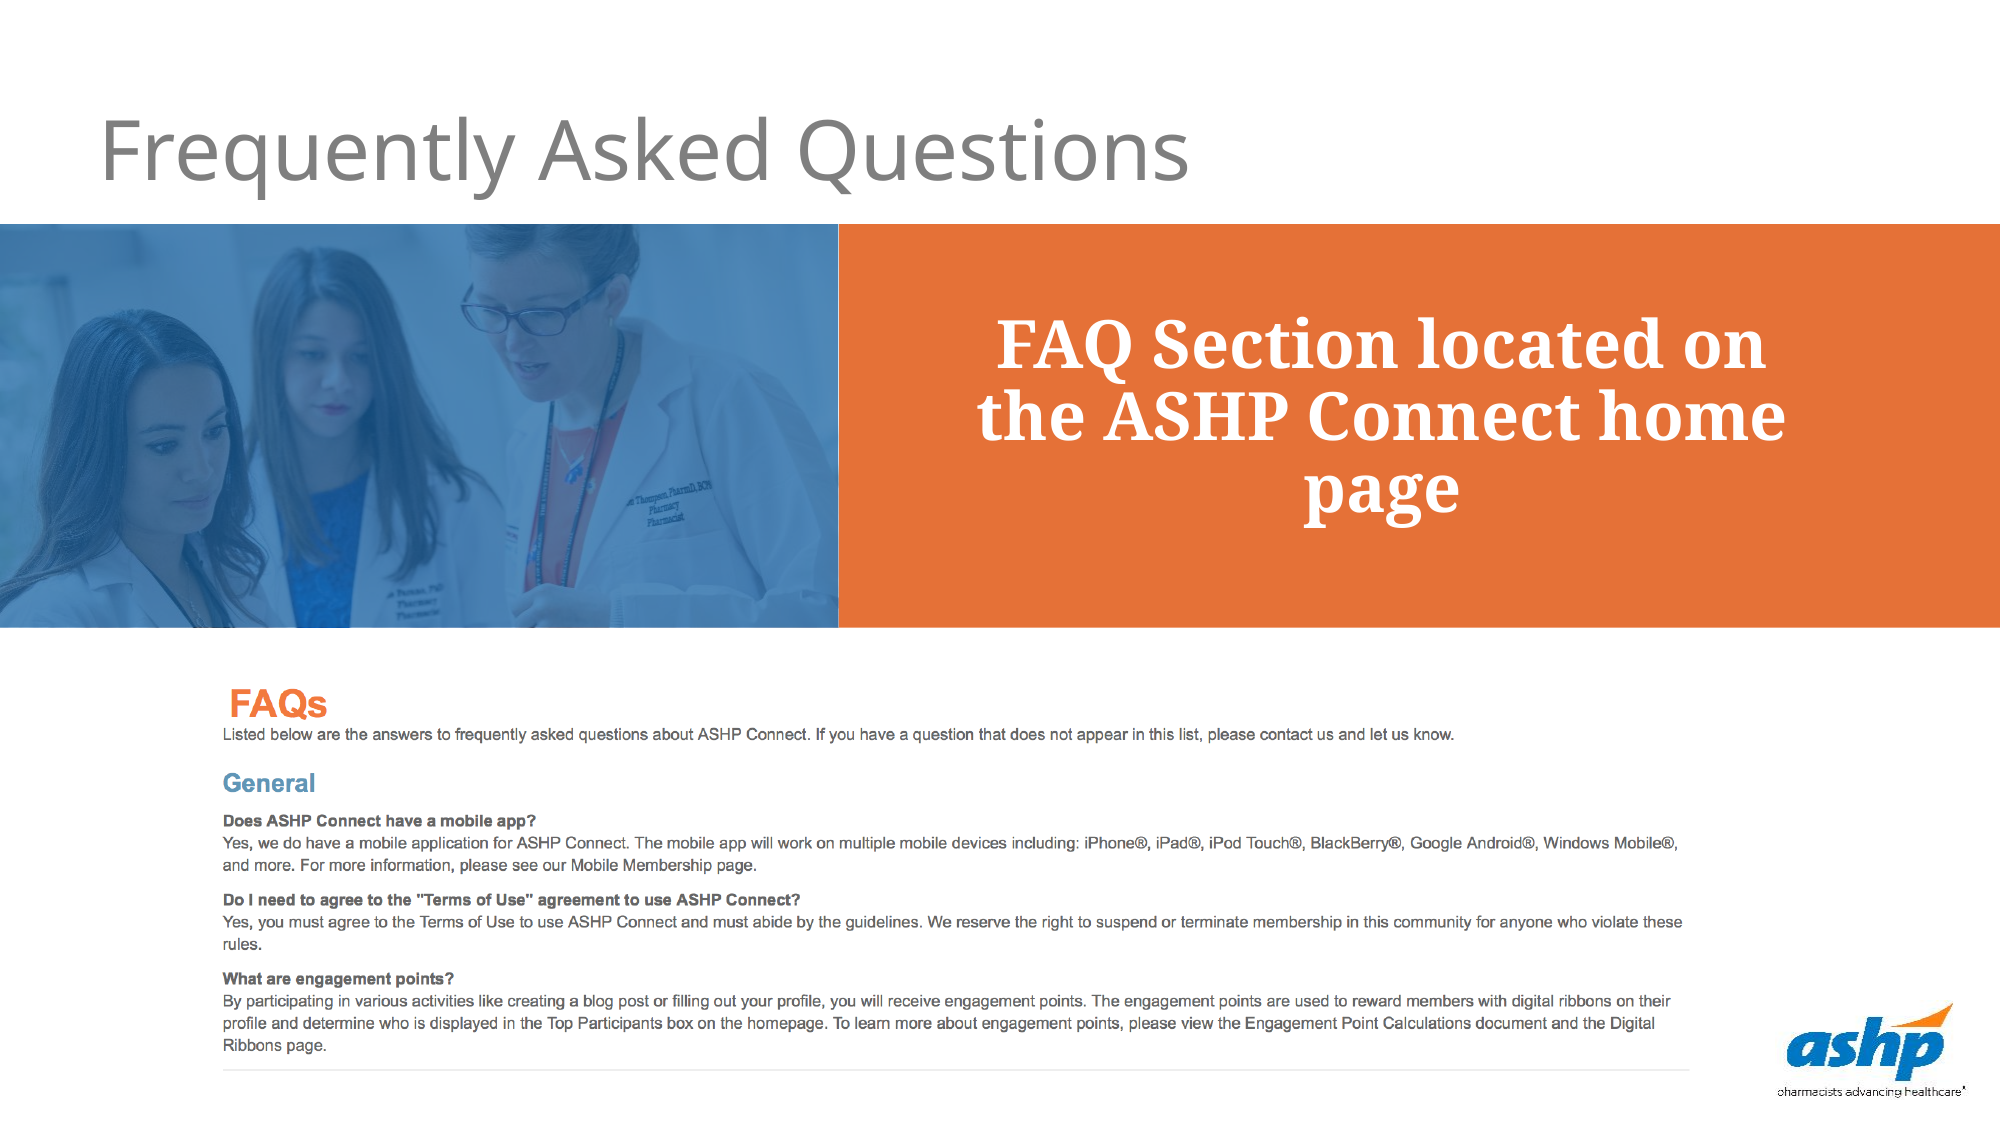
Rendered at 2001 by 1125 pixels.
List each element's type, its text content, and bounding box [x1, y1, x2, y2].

picture [205, 674, 1706, 1083]
list Frequently Asked Questions [83, 101, 1828, 205]
list FAQ Section located on the ASHP Connect home page [937, 295, 1828, 543]
picture [1775, 1000, 1969, 1100]
